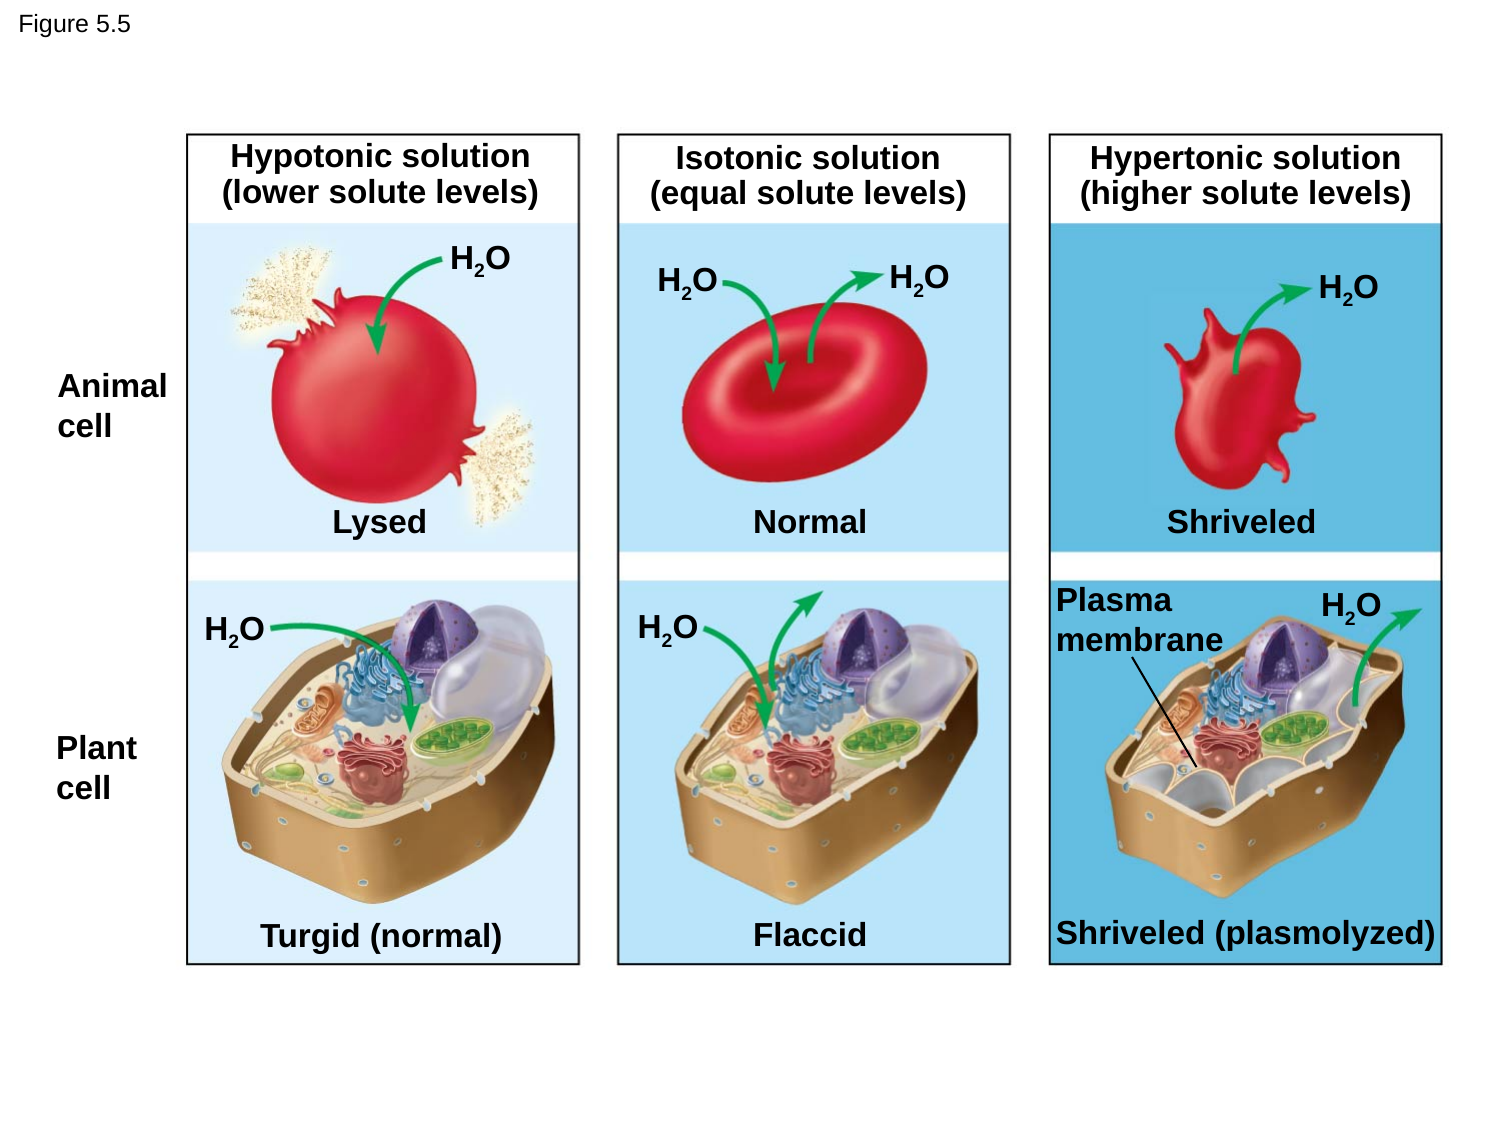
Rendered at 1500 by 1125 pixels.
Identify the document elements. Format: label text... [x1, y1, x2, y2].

picture [48, 127, 1452, 970]
title Figure 5.5 [3, 0, 930, 50]
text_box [1131, 656, 1197, 768]
